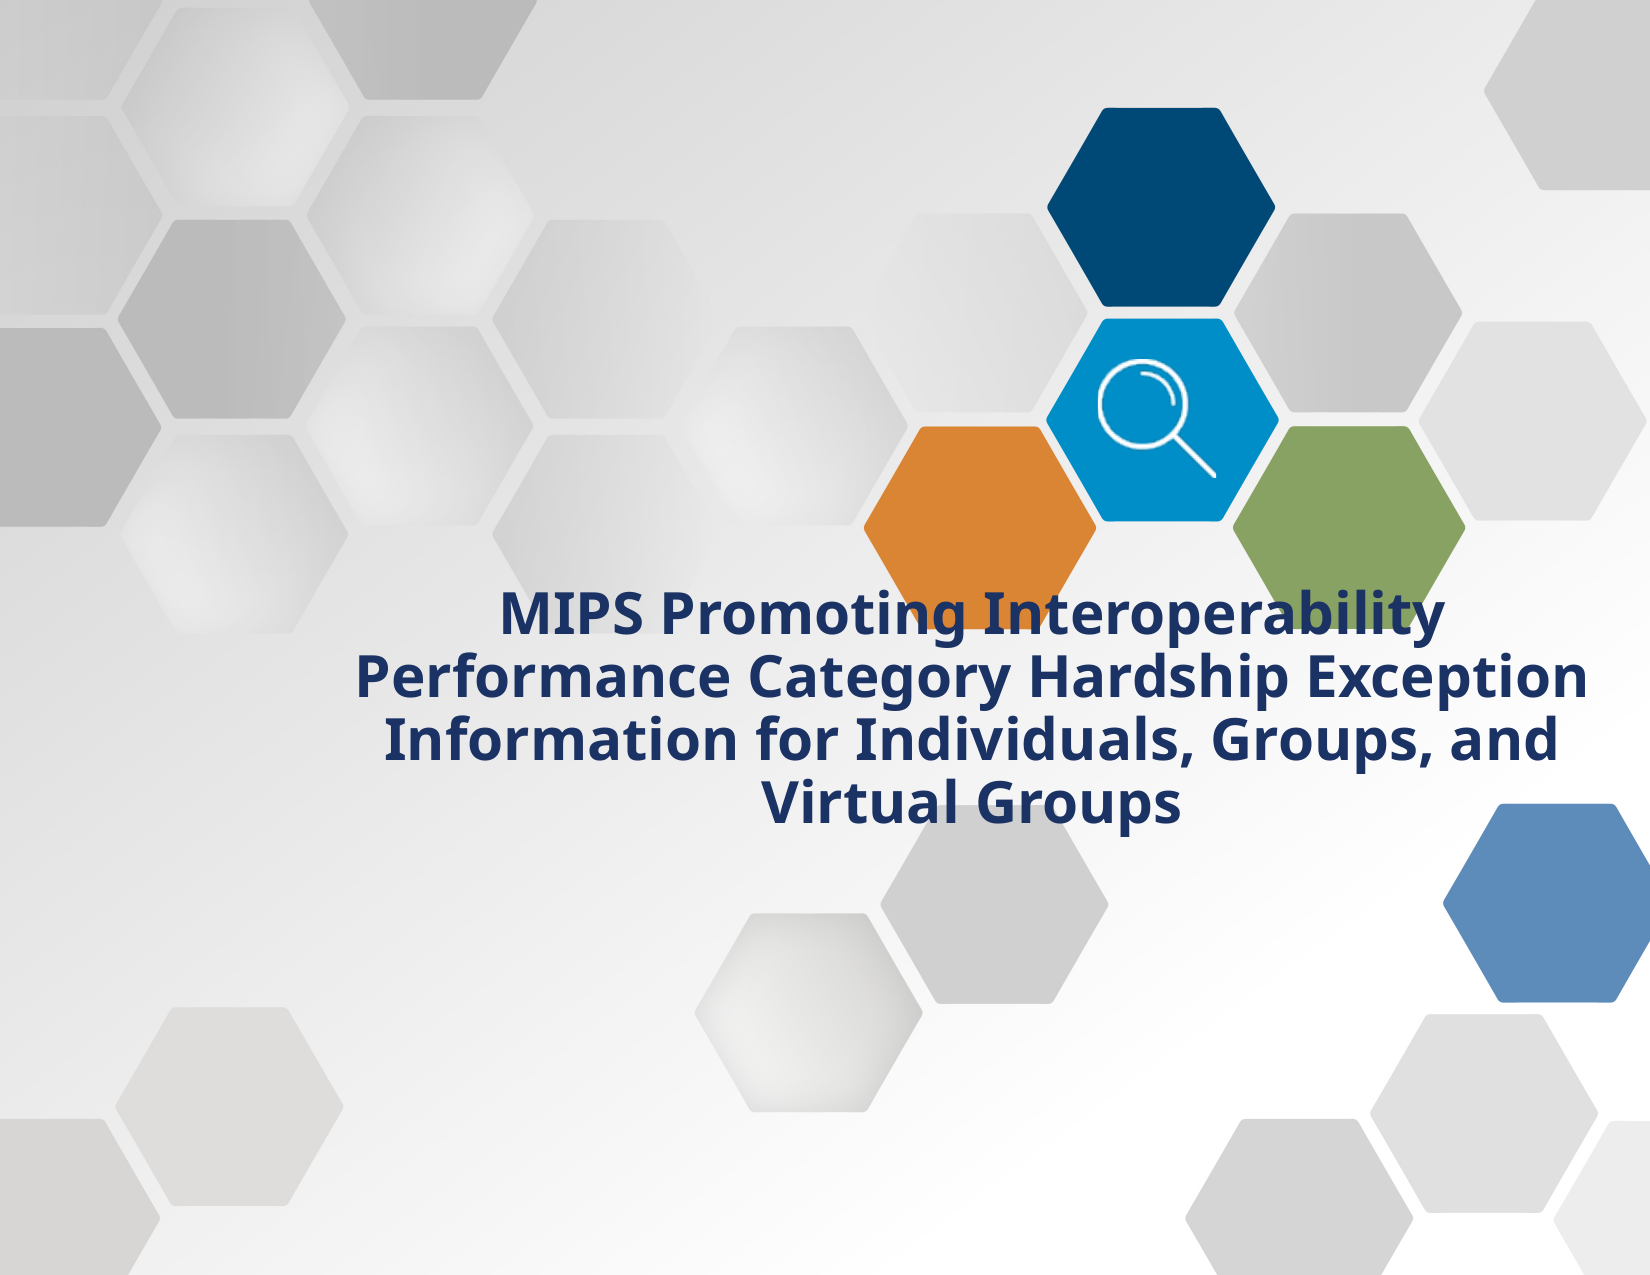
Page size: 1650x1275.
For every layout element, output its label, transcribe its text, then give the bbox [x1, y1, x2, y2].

picture [0, 0, 1650, 1275]
title MIPS Promoting Interoperability Performance Category Hardship Exception Information for Individuals, Groups, and Virtual Groups [290, 598, 1650, 821]
